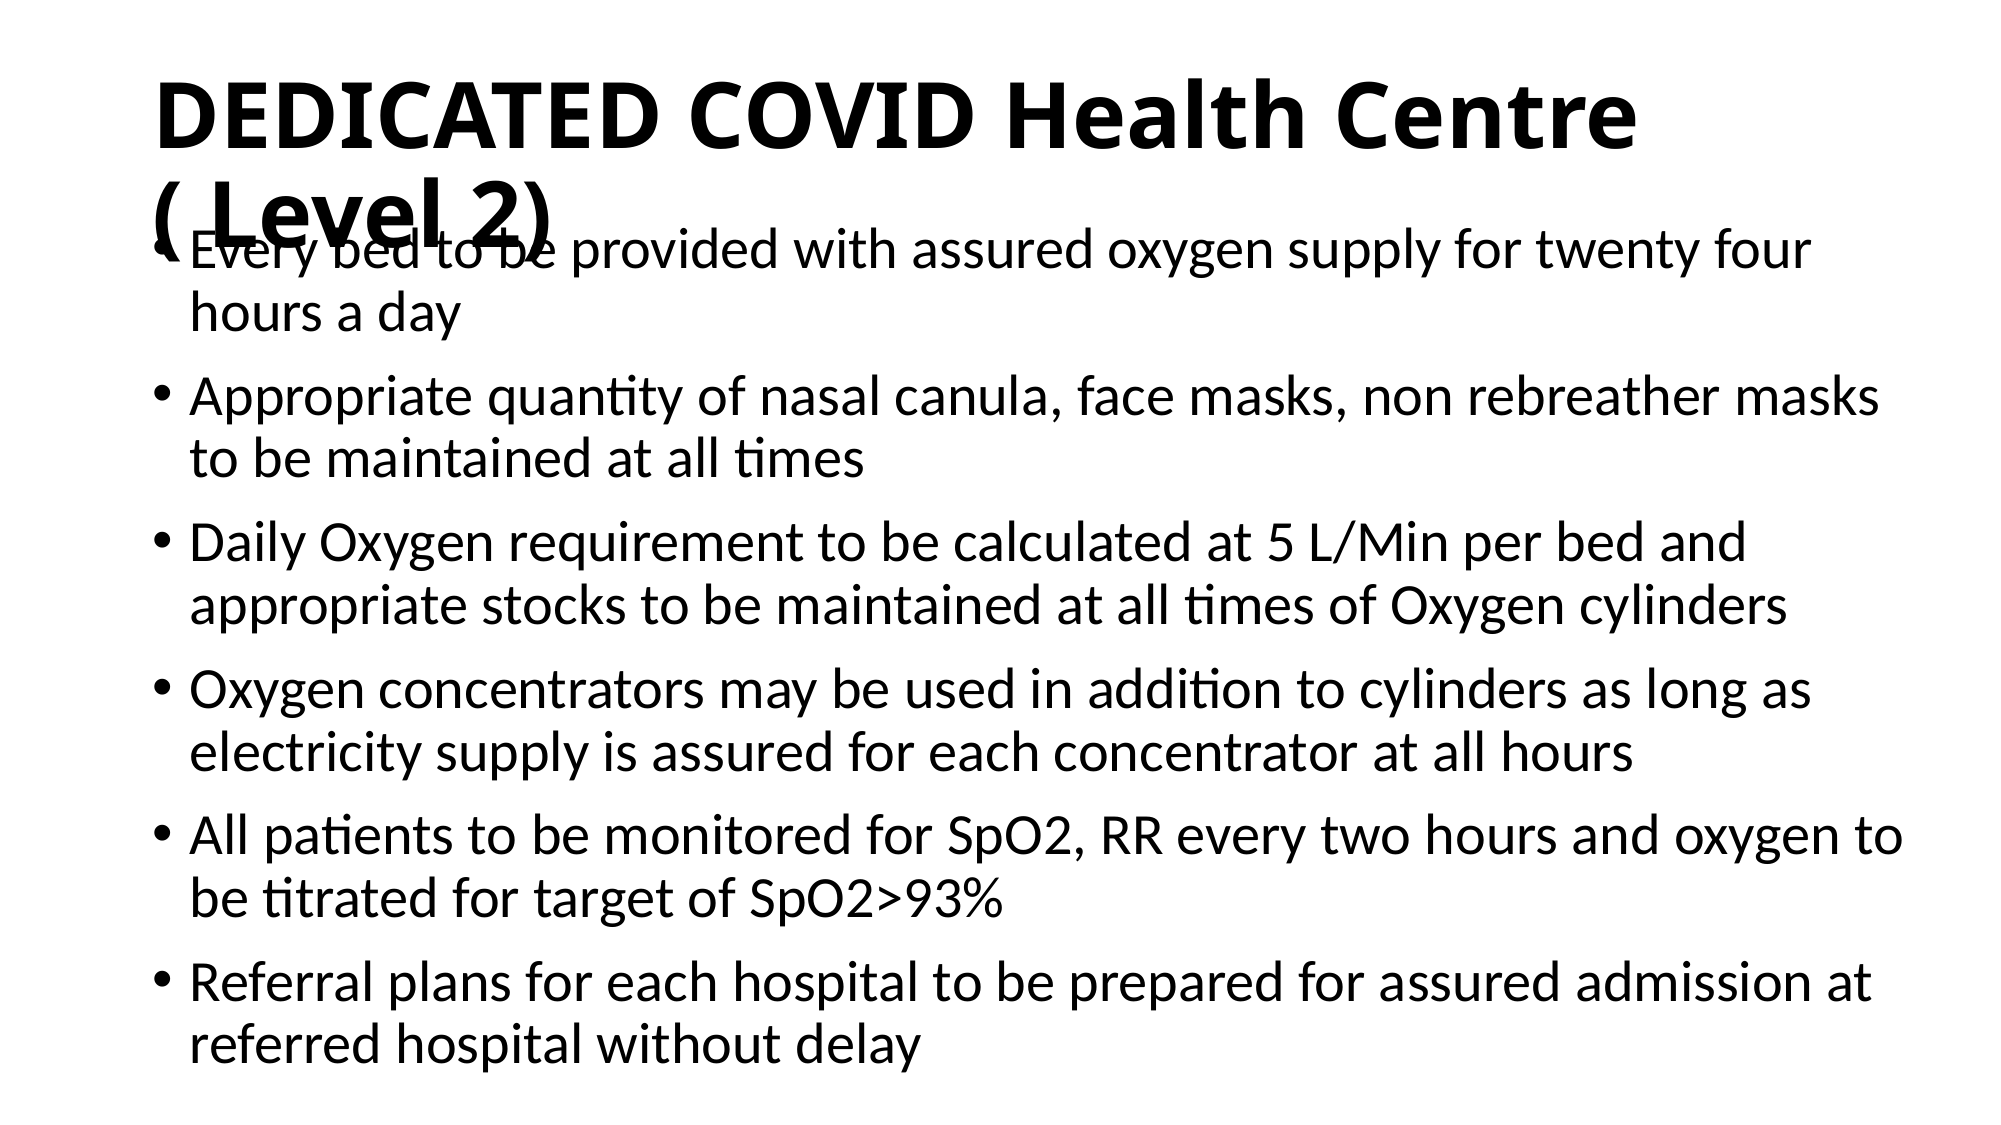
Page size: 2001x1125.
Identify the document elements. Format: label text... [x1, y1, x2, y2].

list Every bed to be provided with assured oxygen supply for twenty four hours a day Appropriate quantity of nasal canula, face masks, non rebreather masks to be maintained at all times Daily Oxygen requirement to be calculated at 5 L/Min per bed and appropriate stocks to be maintained at all times of Oxygen cylinders Oxygen concentrators may be used in addition to cylinders as long as electricity supply is assured for each concentrator at all hours All patients to be monitored for SpO2, RR every two hours and oxygen to be titrated for target of SpO2>93% Referral plans for each hospital to be prepared for assured admission at referred hospital without delay [137, 210, 1950, 1125]
title DEDICATED COVID Health Centre ( Level 2) [137, 59, 1913, 210]
